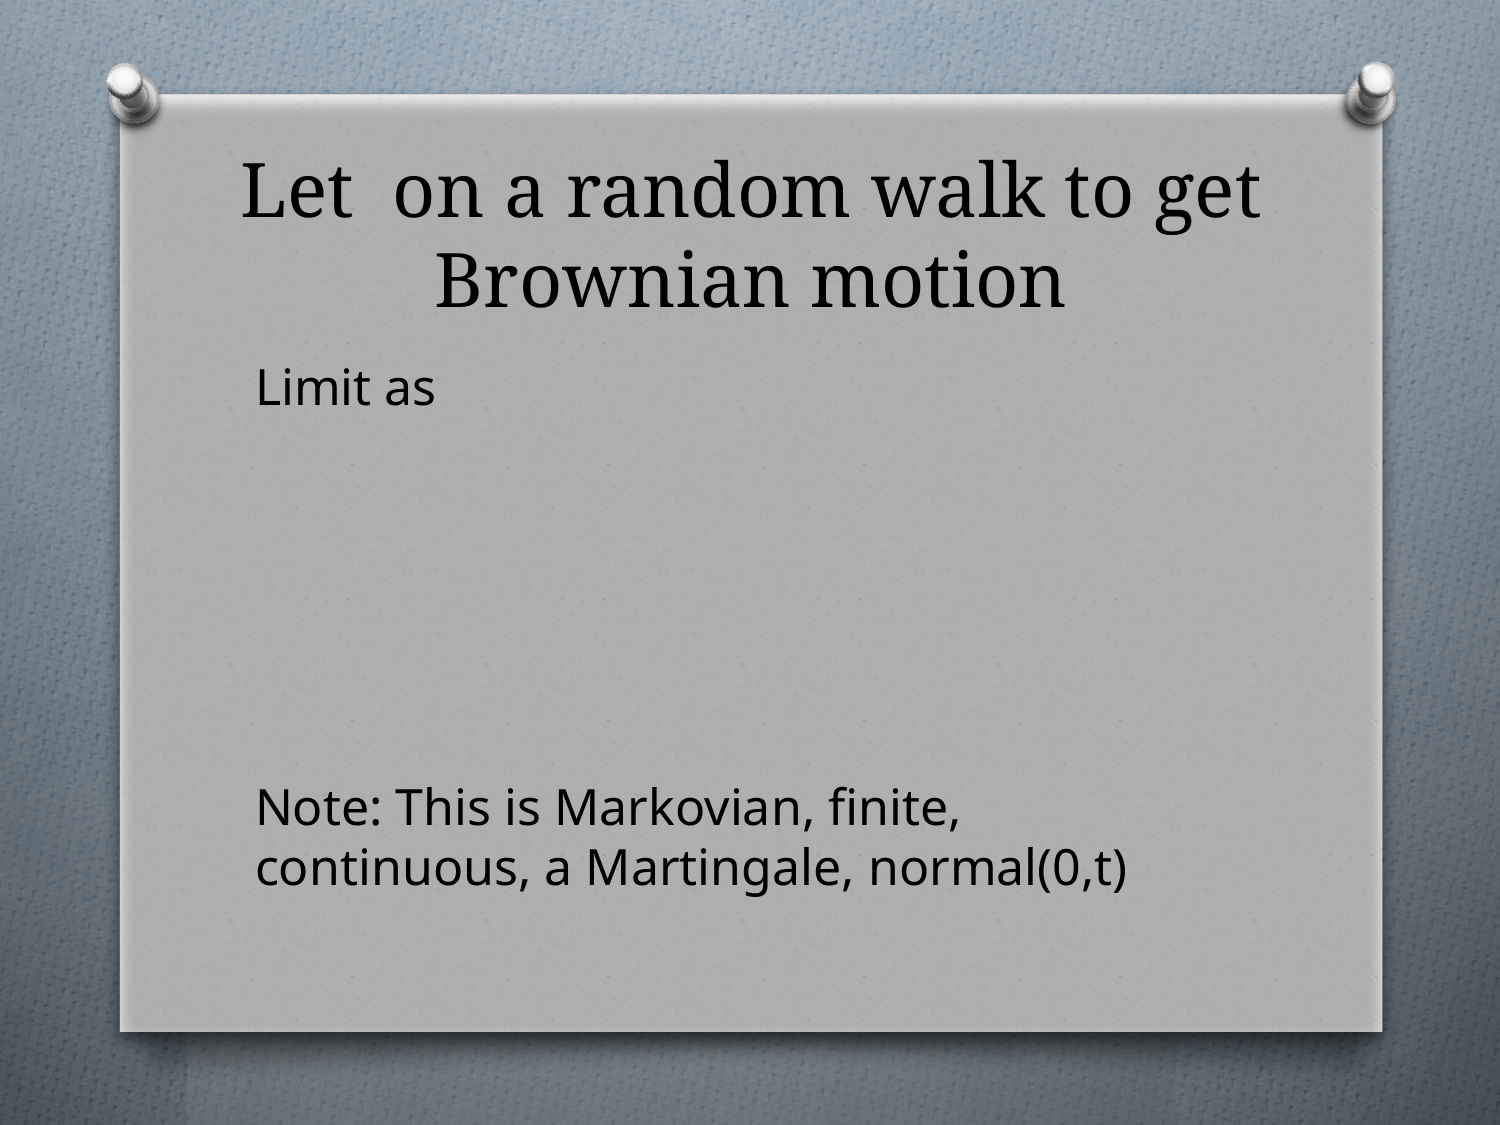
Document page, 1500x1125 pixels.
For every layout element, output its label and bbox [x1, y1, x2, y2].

picture [1317, 35, 1439, 156]
picture [75, 29, 198, 153]
